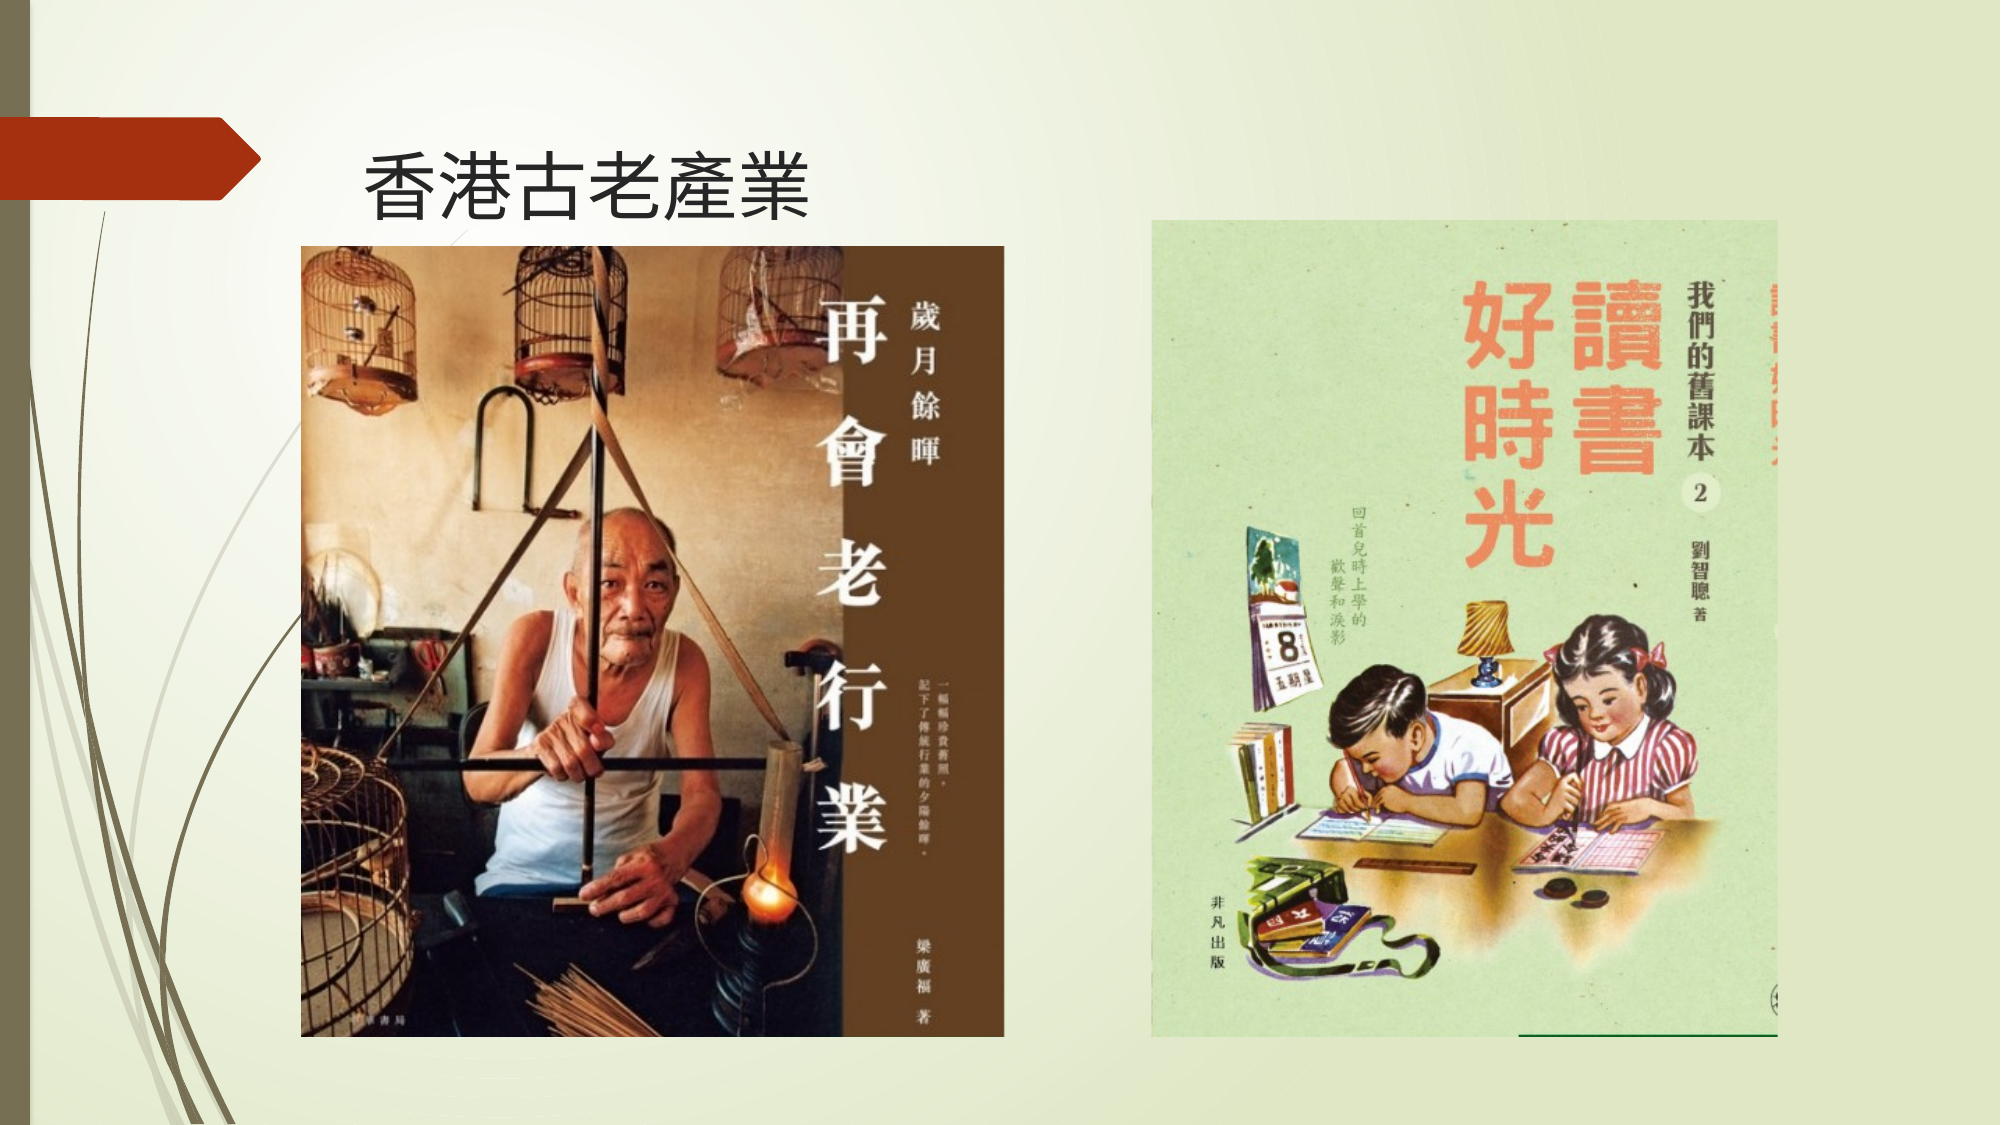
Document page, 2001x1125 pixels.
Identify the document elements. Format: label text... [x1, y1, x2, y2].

picture [300, 246, 1005, 1037]
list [1151, 220, 1779, 1037]
title 香港古老產業 [347, 131, 1810, 275]
